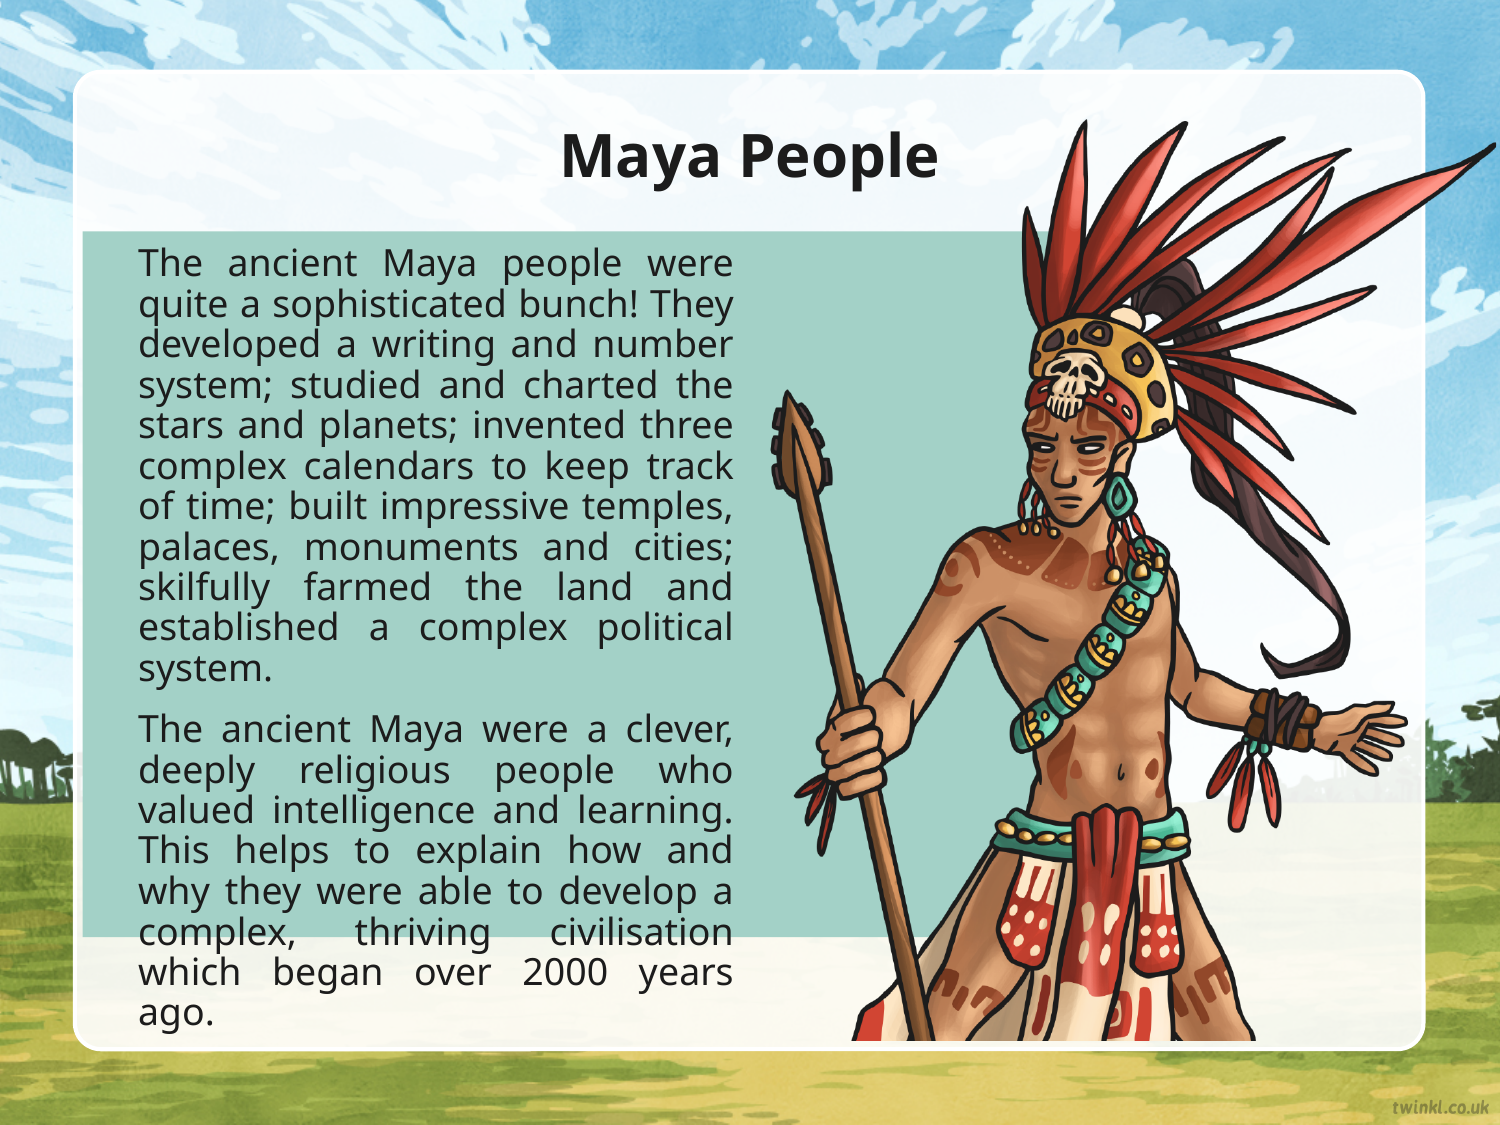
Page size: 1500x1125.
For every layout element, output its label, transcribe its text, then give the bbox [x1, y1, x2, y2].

text_box [81, 230, 749, 938]
title Maya People [82, 84, 1418, 232]
picture [0, 0, 1500, 1125]
list The ancient Maya people were quite a sophisticated bunch! They developed a writing and number system; studied and charted the stars and planets; invented three complex calendars to keep track of time; built impressive temples, palaces, monuments and cities; skilfully farmed the land and established a complex political system. The ancient Maya were a clever, deeply religious people who valued intelligence and learning. This helps to explain how and why they were able to develop a complex, thriving civilisation which began over 2000 years ago. [96, 203, 749, 922]
